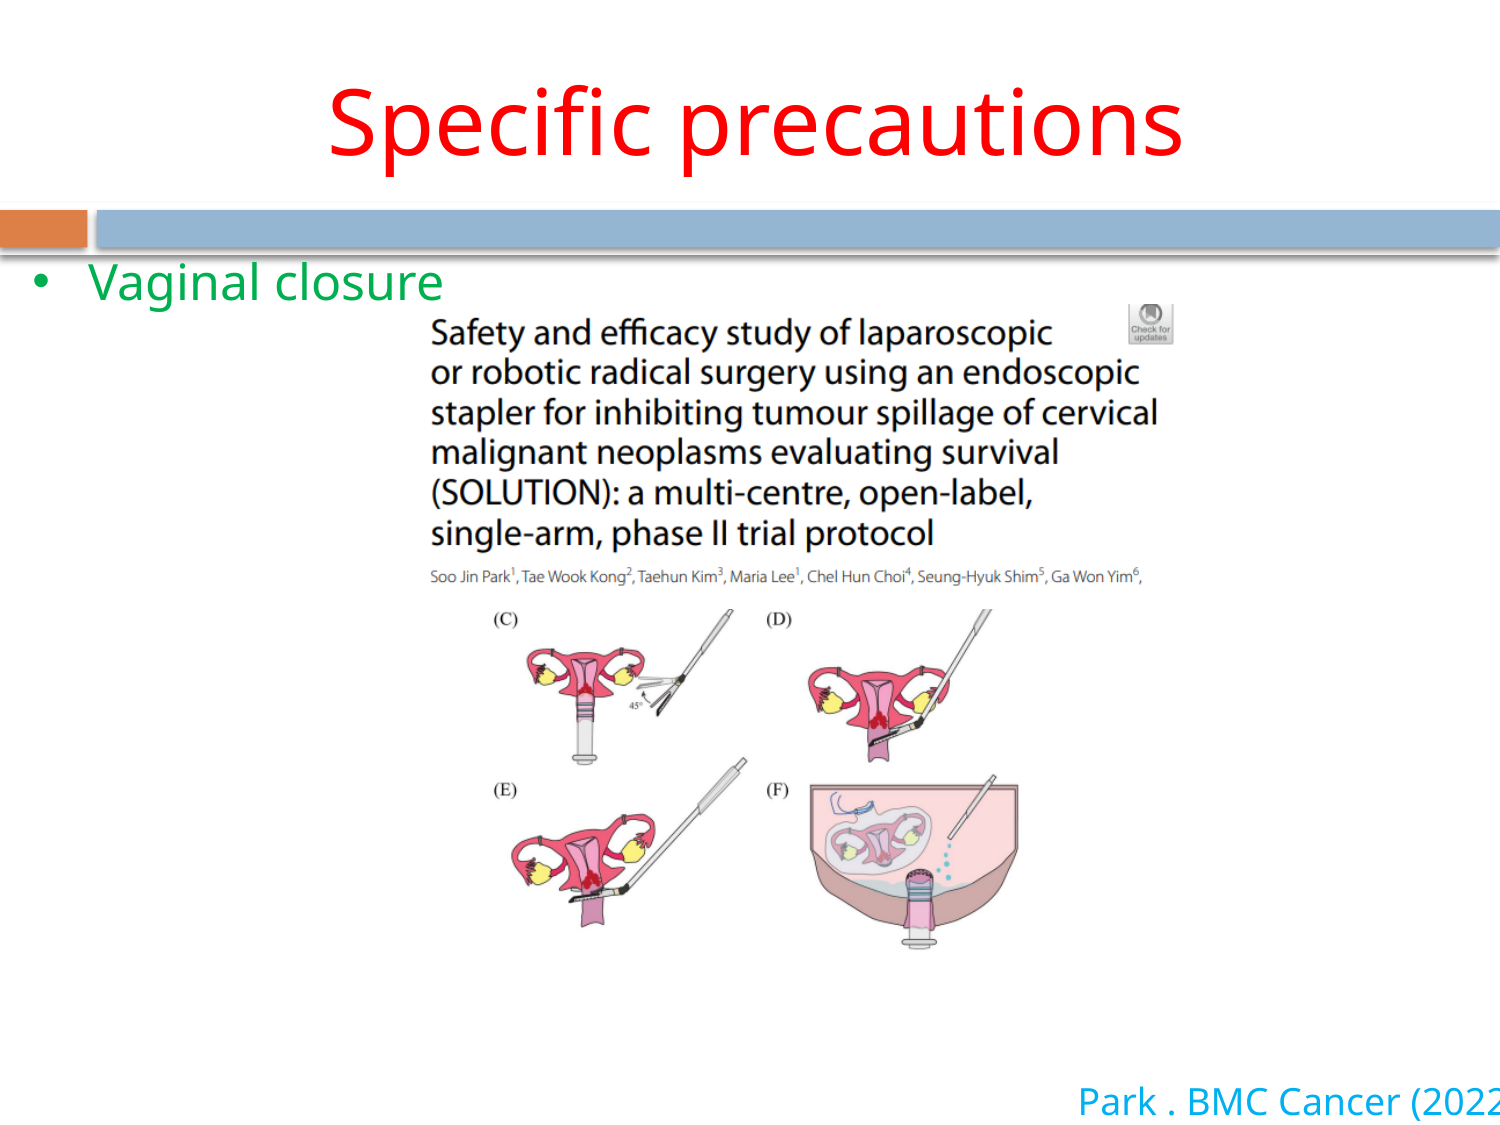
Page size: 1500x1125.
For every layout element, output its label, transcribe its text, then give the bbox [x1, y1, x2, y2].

picture [444, 609, 1095, 953]
text_box Park . BMC Cancer (2022) [1062, 1070, 1500, 1125]
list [407, 304, 1207, 589]
text_box Vaginal closure [17, 199, 1356, 362]
title Specific precautions [100, 37, 1438, 200]
